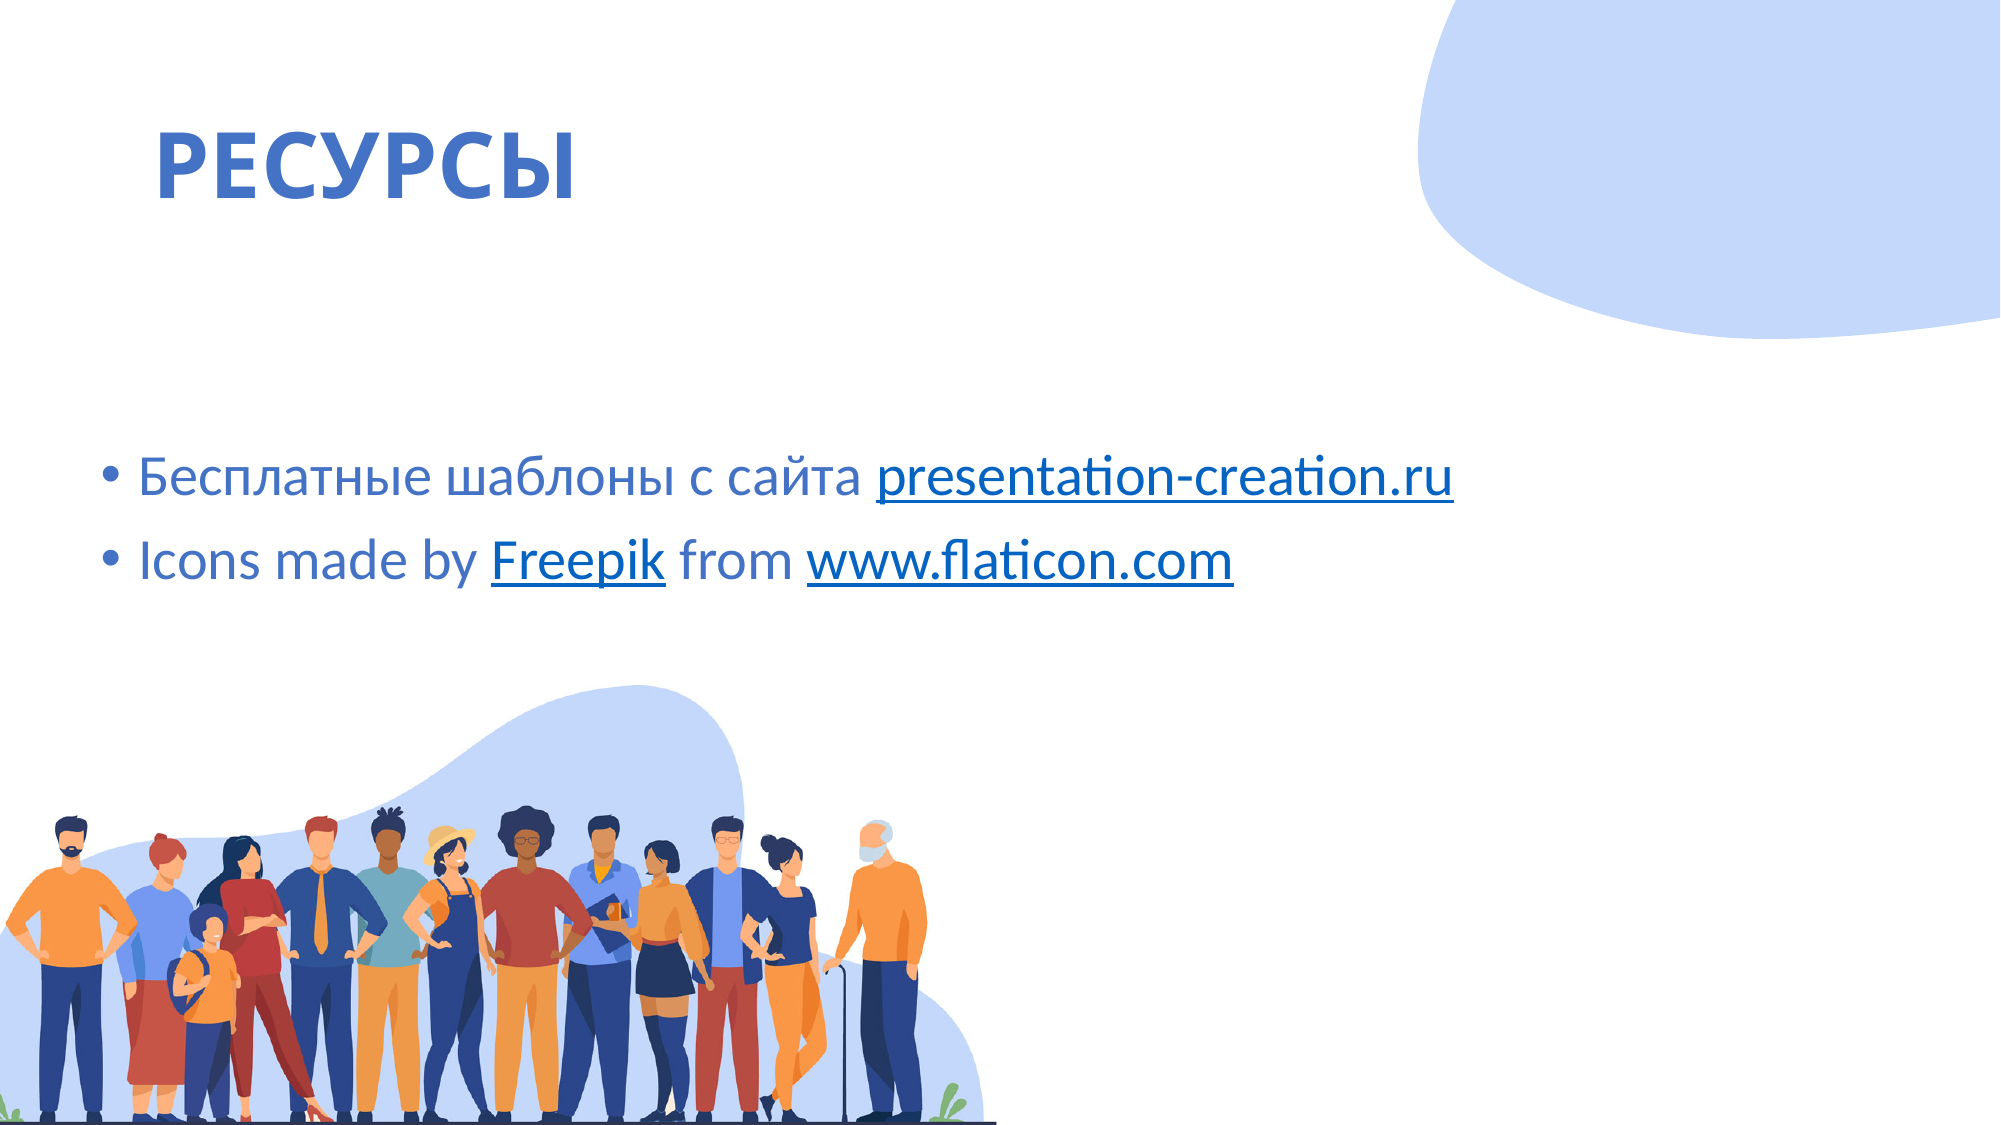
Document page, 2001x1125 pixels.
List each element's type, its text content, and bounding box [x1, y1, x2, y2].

title РЕСУРСЫ [137, 59, 1863, 278]
picture [0, 685, 1000, 1125]
list Бесплатные шаблоны с сайта presentation-creation.ru Icons made by Freepik from www.flaticon.com [85, 438, 1957, 1061]
